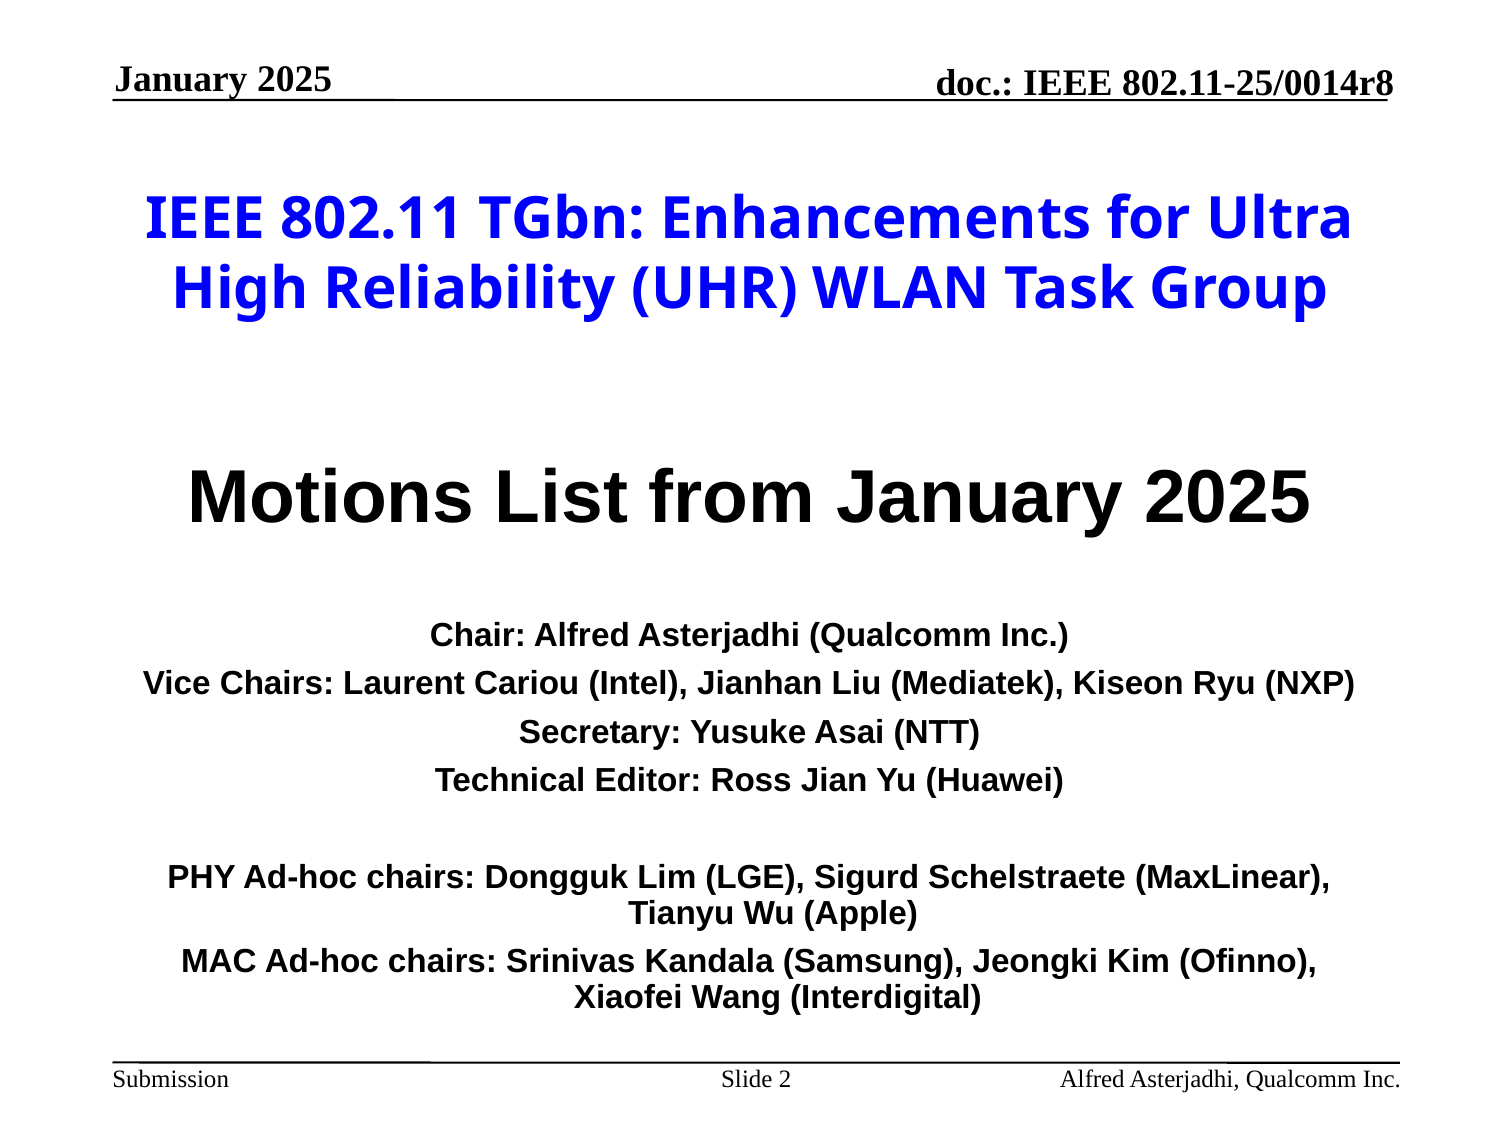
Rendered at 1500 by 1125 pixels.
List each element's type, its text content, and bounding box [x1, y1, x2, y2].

slide_number Slide 2 [712, 1061, 800, 1123]
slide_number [114, 54, 493, 100]
list Motions List from January 2025 Chair: Alfred Asterjadhi (Qualcomm Inc.) Vice Chairs: Laurent Cariou (Intel), Jianhan Liu (Mediatek), Kiseon Ryu (NXP) Secretary: Yusuke Asai (NTT) Technical Editor: Ross Jian Yu (Huawei) PHY Ad-hoc chairs: Dongguk Lim (LGE), Sigurd Schelstraete (MaxLinear), Tianyu Wu (Apple) MAC Ad-hoc chairs: Srinivas Kandala (Samsung), Jeongki Kim (Ofinno), Xiaofei Wang (Interdigital) [112, 449, 1388, 1063]
footer Alfred Asterjadhi, Qualcomm Inc. [878, 1061, 1402, 1093]
title IEEE 802.11 TGbn: Enhancements for Ultra High Reliability (UHR) WLAN Task Group [112, 112, 1388, 388]
